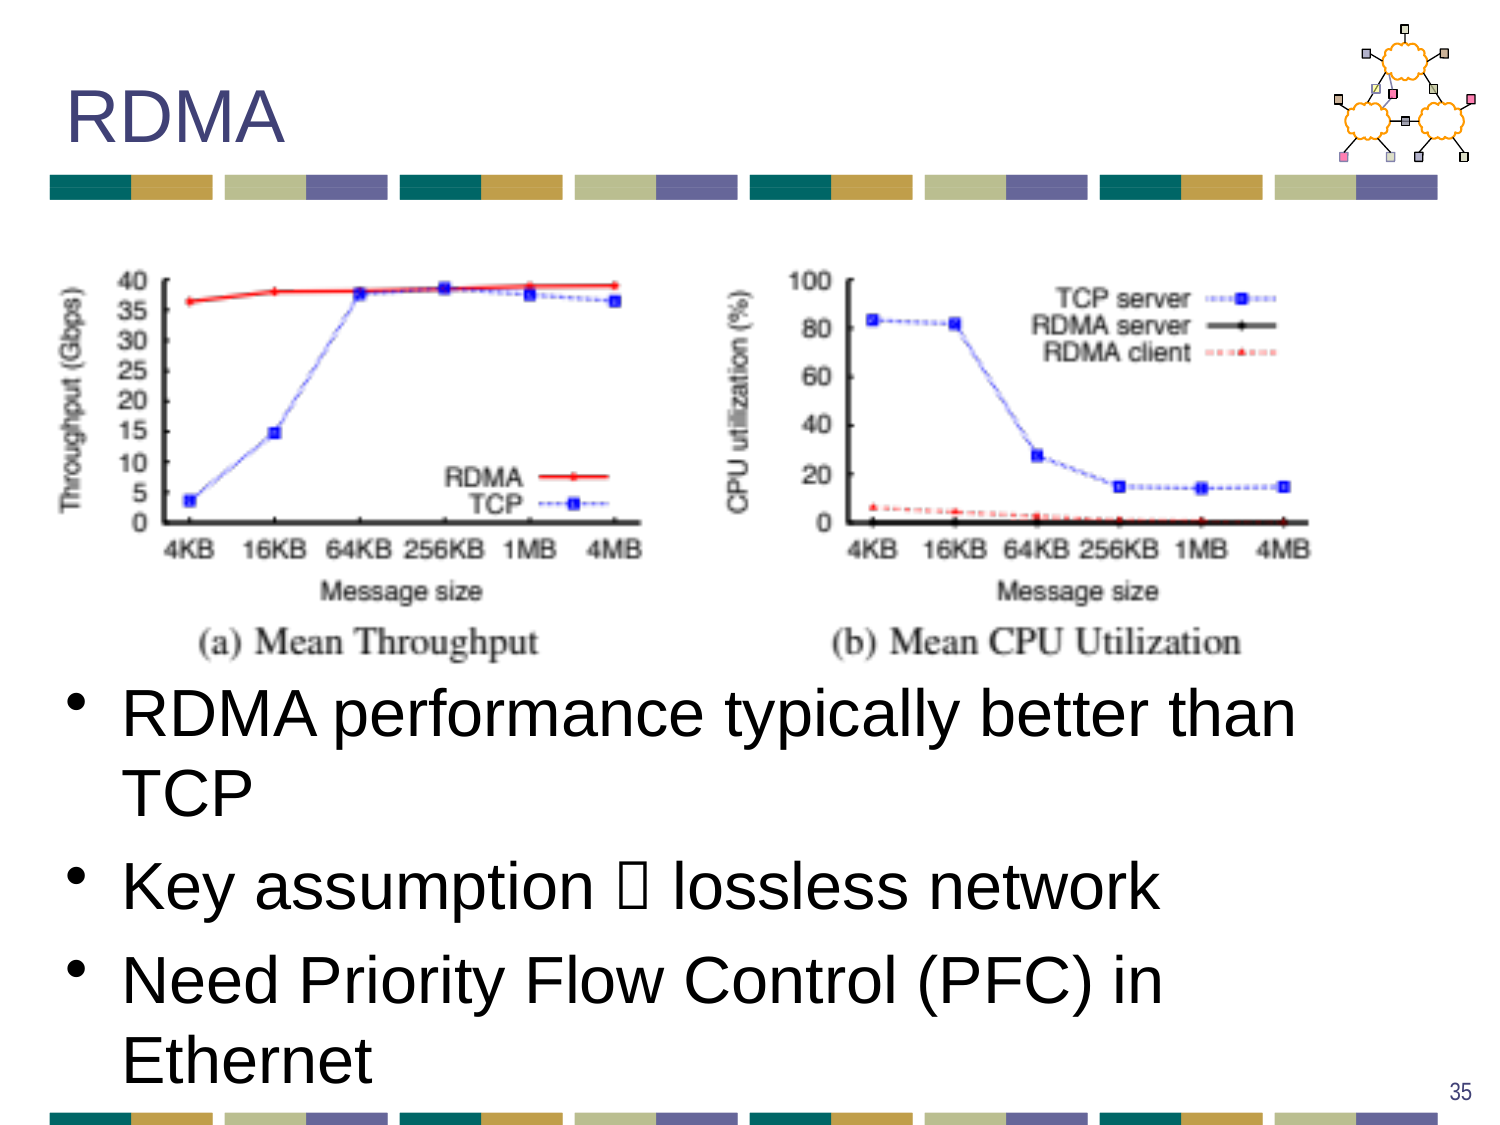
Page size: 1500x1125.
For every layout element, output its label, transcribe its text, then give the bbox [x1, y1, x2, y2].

picture [49, 237, 1331, 677]
slide_number 35 [1174, 1037, 1488, 1113]
list RDMA performance typically better than TCP Key assumption  lossless network Need Priority Flow Control (PFC) in Ethernet [50, 662, 1438, 1000]
title RDMA [50, 62, 1388, 163]
